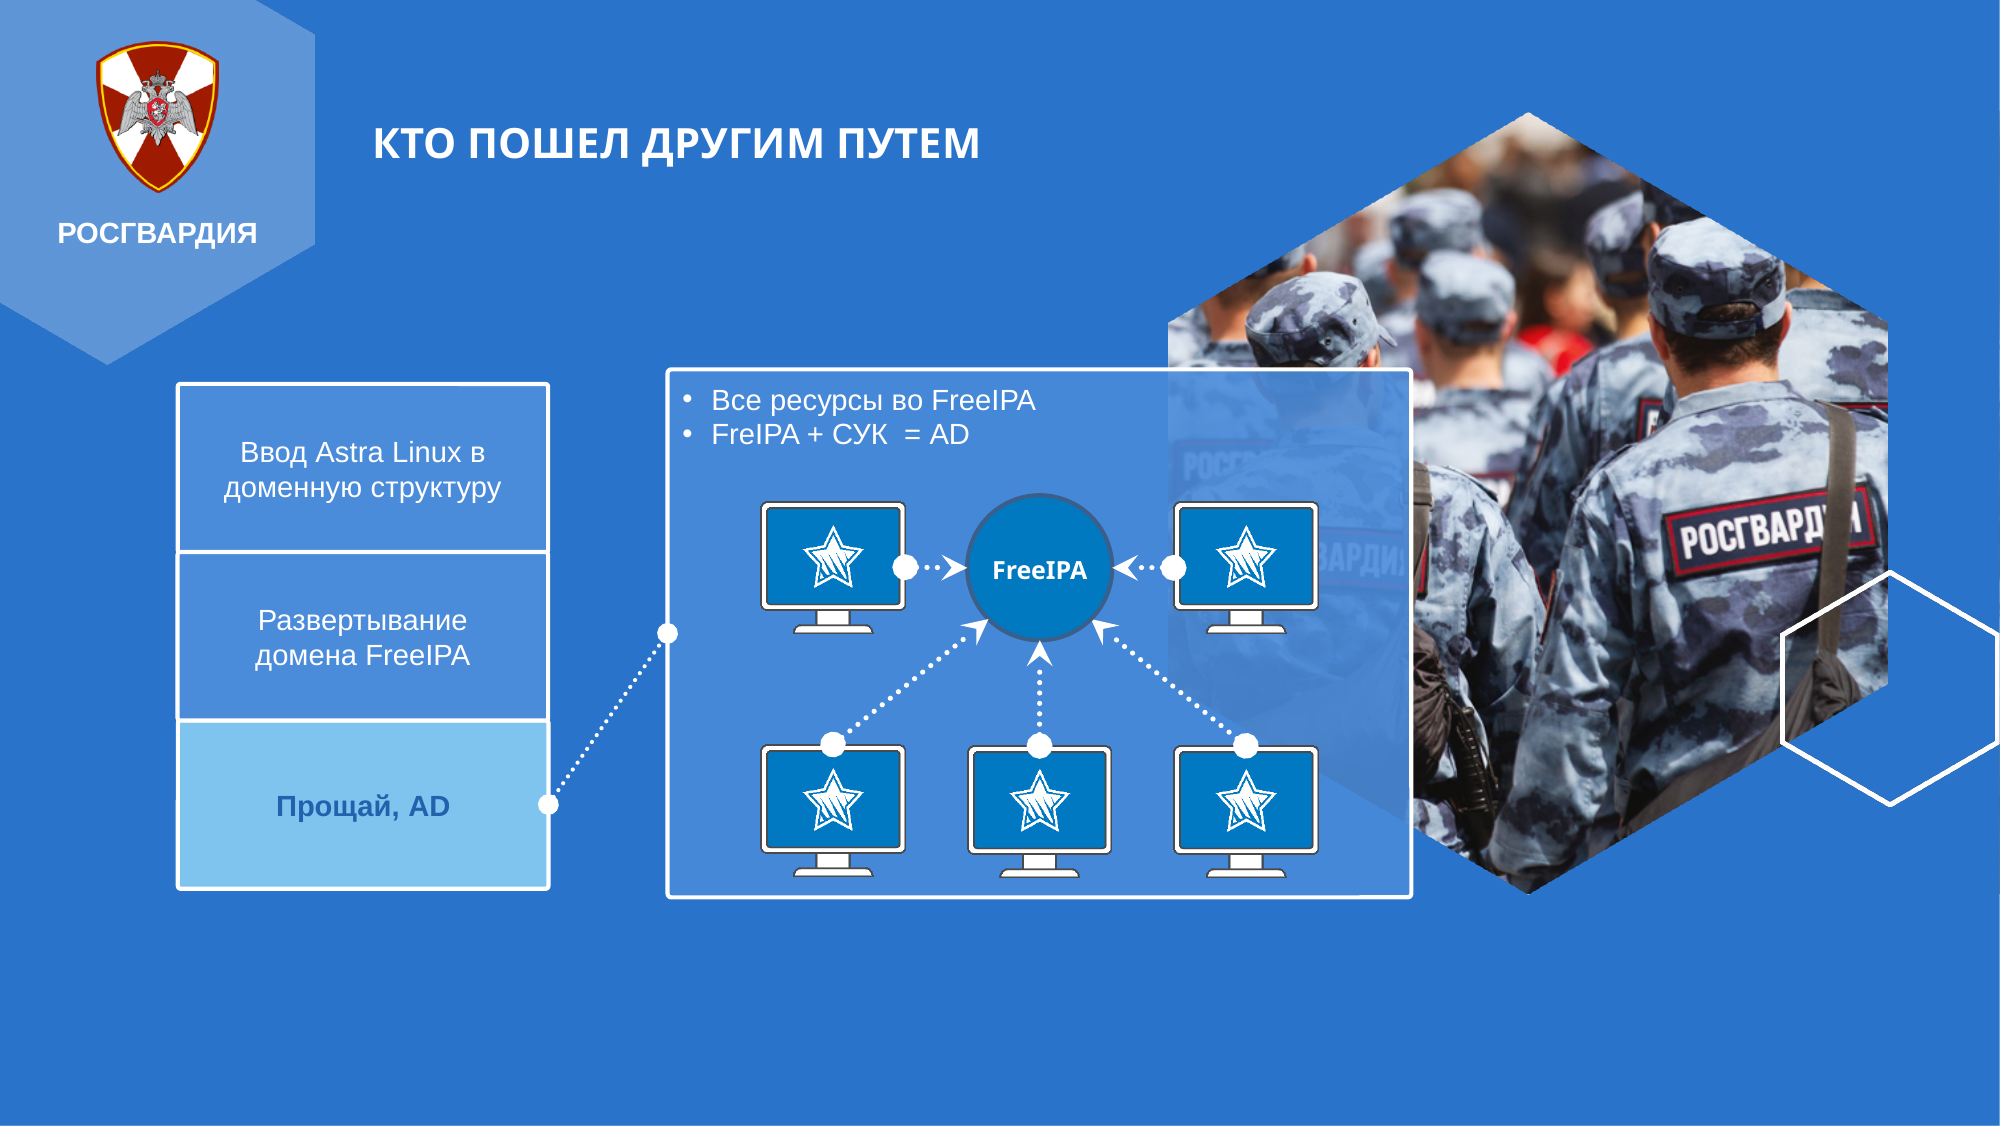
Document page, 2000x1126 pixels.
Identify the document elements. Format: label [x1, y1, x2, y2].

text_box [667, 369, 1412, 898]
text_box [548, 633, 668, 805]
text_box [760, 495, 1319, 878]
picture [0, 0, 2000, 1126]
